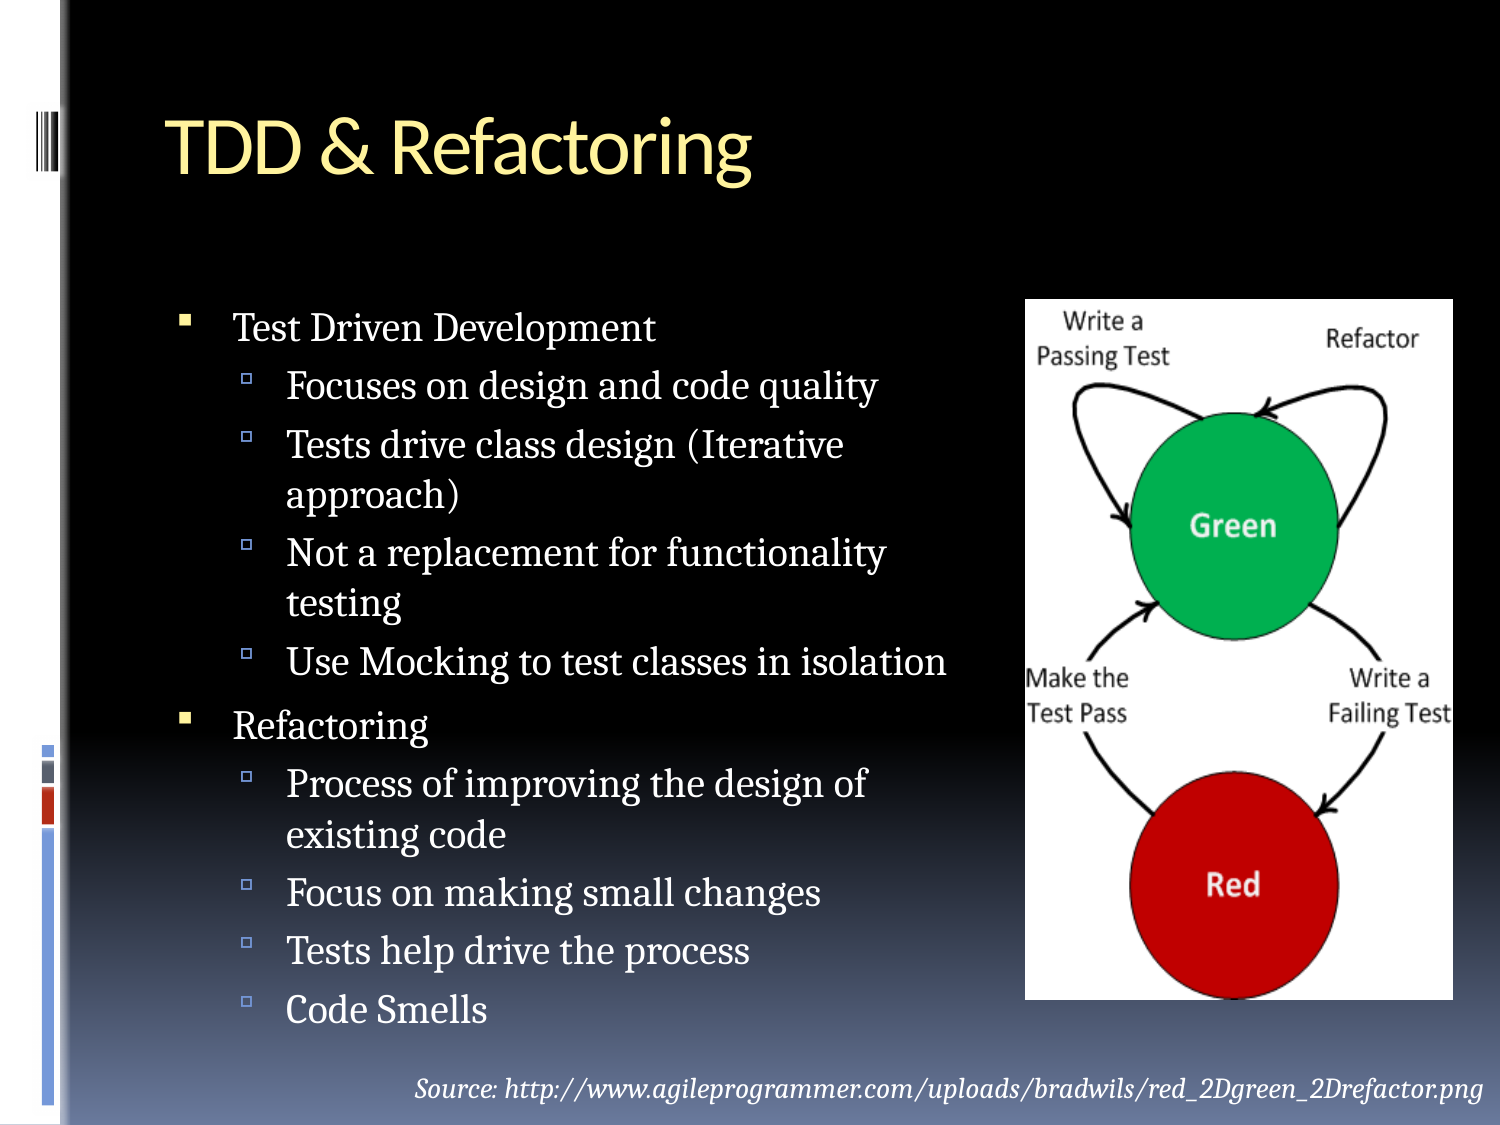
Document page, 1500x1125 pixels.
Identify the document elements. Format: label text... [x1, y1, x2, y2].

text_box Source: http://www.agileprogrammer.com/uploads/bradwils/red_2Dgreen_2Drefactor.png [400, 1062, 1500, 1113]
picture [1024, 299, 1453, 1001]
list Test Driven Development Focuses on design and code quality Tests drive class design (Iterative approach) Not a replacement for functionality testing Use Mocking to test classes in isolation Refactoring Process of improving the design of existing code Focus on making small changes Tests help drive the process Code Smells [150, 292, 1000, 1043]
title TDD & Refactoring [150, 83, 1425, 234]
